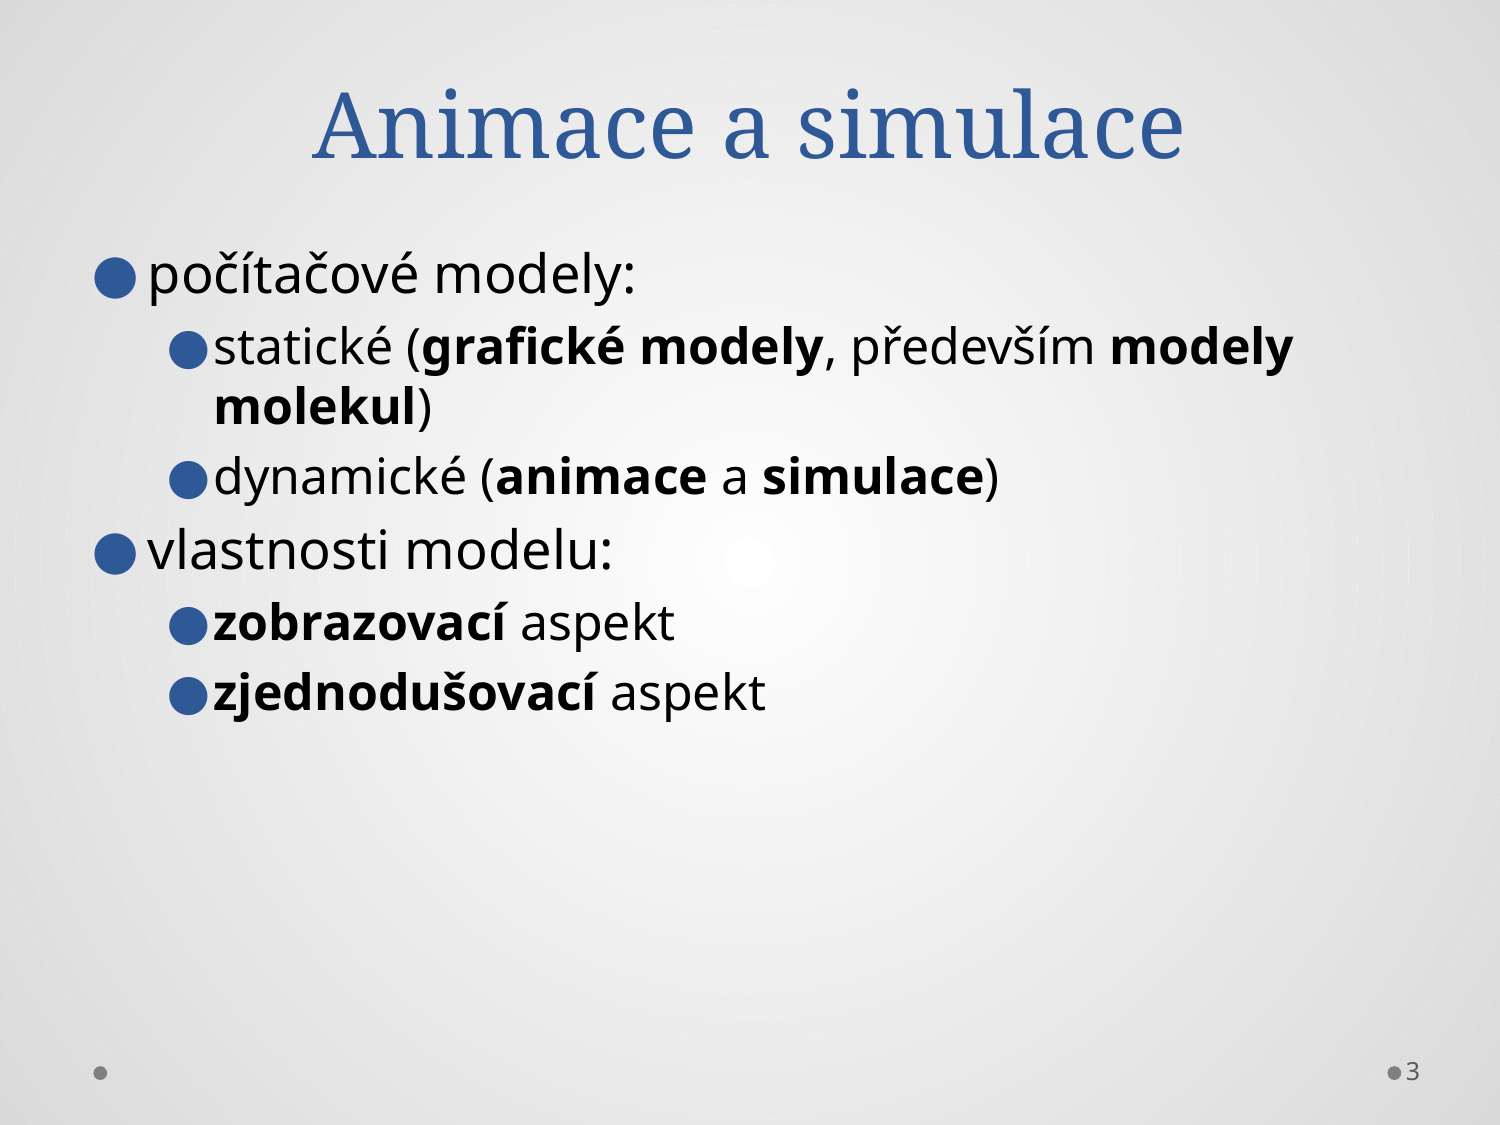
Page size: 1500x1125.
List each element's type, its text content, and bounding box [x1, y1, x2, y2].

title Animace a simulace [75, 0, 1425, 185]
slide_number 3 [1401, 1042, 1494, 1103]
list počítačové modely: statické (grafické modely, především modely molekul) dynamické (animace a simulace) vlastnosti modelu: zobrazovací aspekt zjednodušovací aspekt [76, 231, 1427, 1035]
